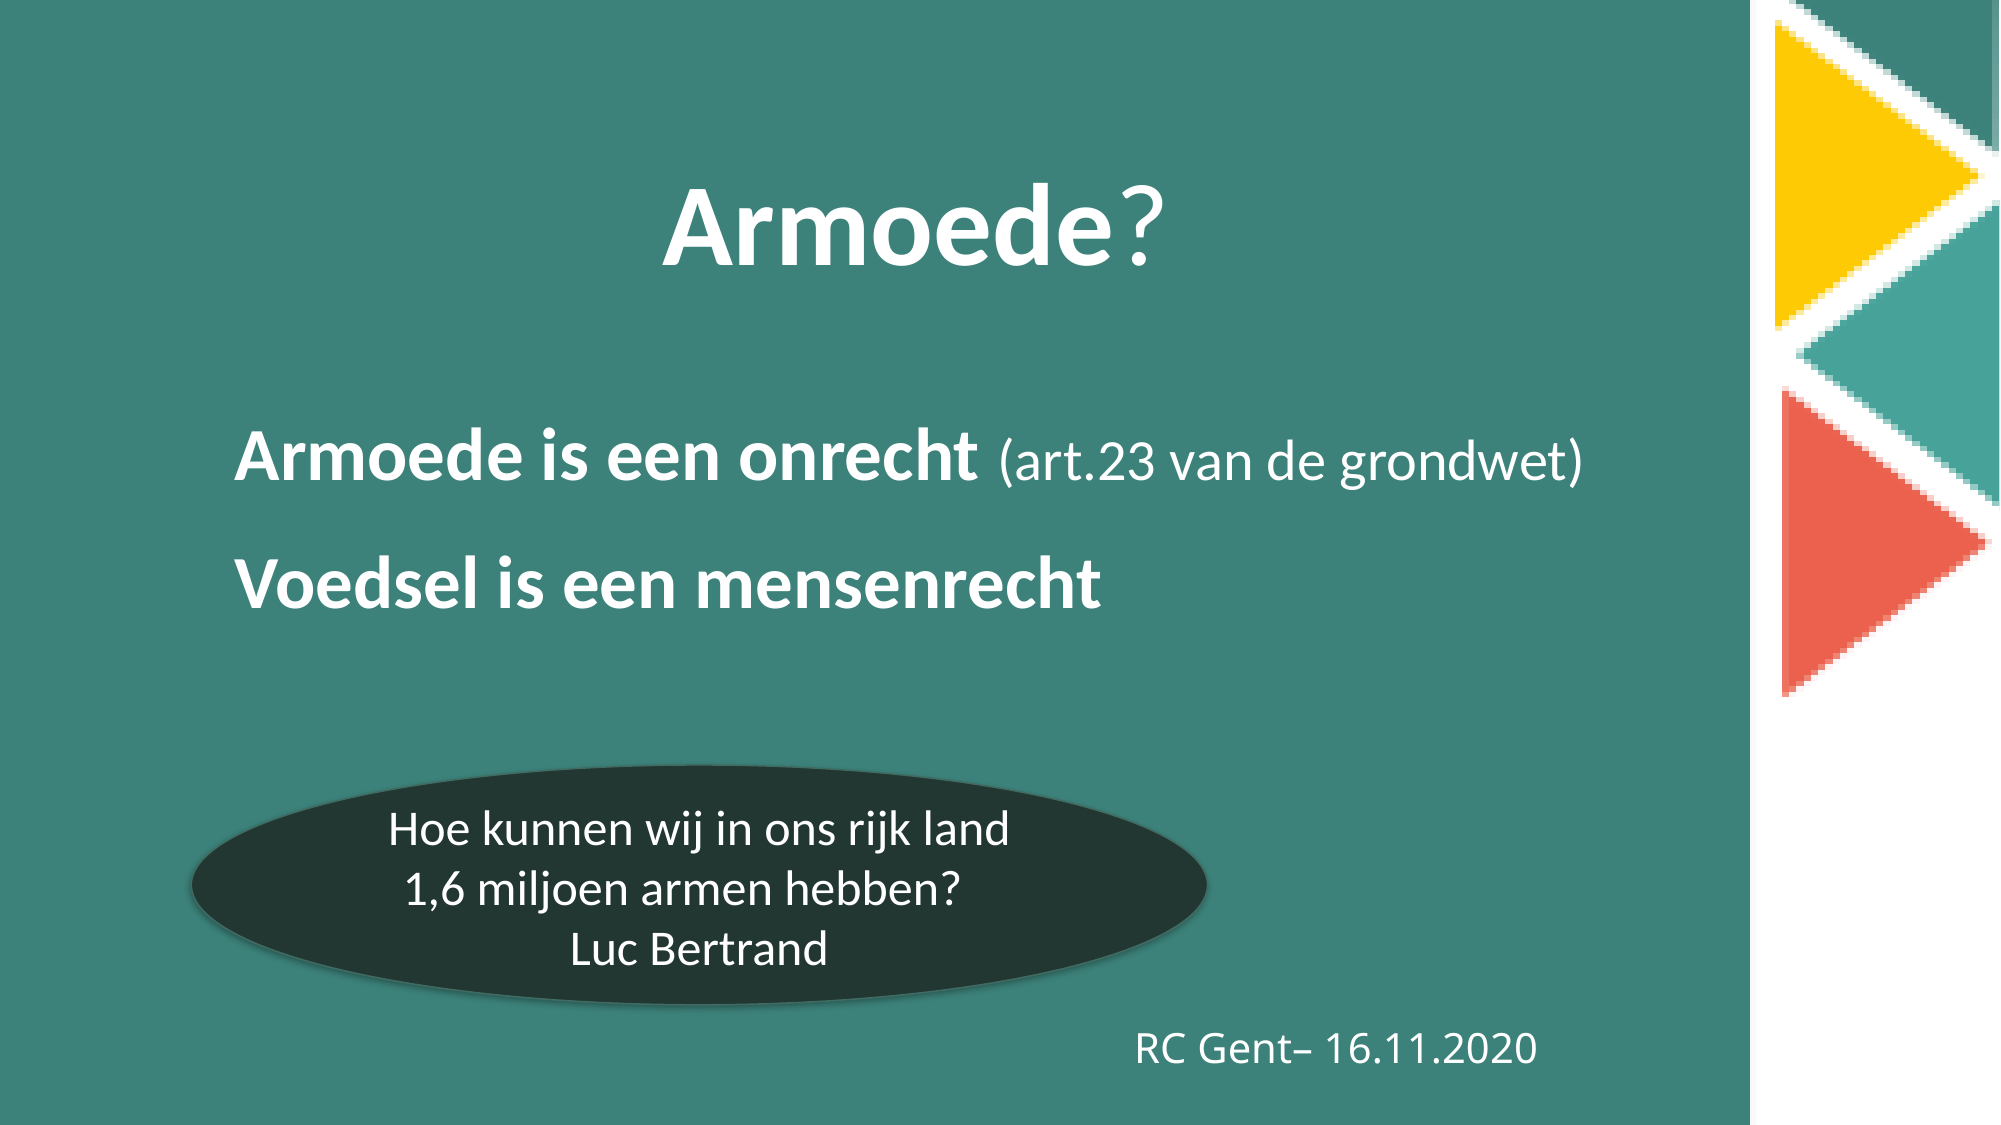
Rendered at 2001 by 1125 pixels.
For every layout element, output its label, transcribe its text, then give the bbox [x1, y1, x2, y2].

text_box RC Gent– 16.11.2020 [947, 1017, 1725, 1098]
list Armoede? [219, 140, 1613, 336]
picture [0, 0, 1756, 1125]
list Armoede is een onrecht (art.23 van de grondwet) Voedsel is een mensenrecht [219, 391, 1613, 632]
picture [1775, 0, 2001, 703]
text_box Hoe kunnen wij in ons rijk land 1,6 miljoen armen hebben? Luc Bertrand [190, 764, 1209, 1006]
